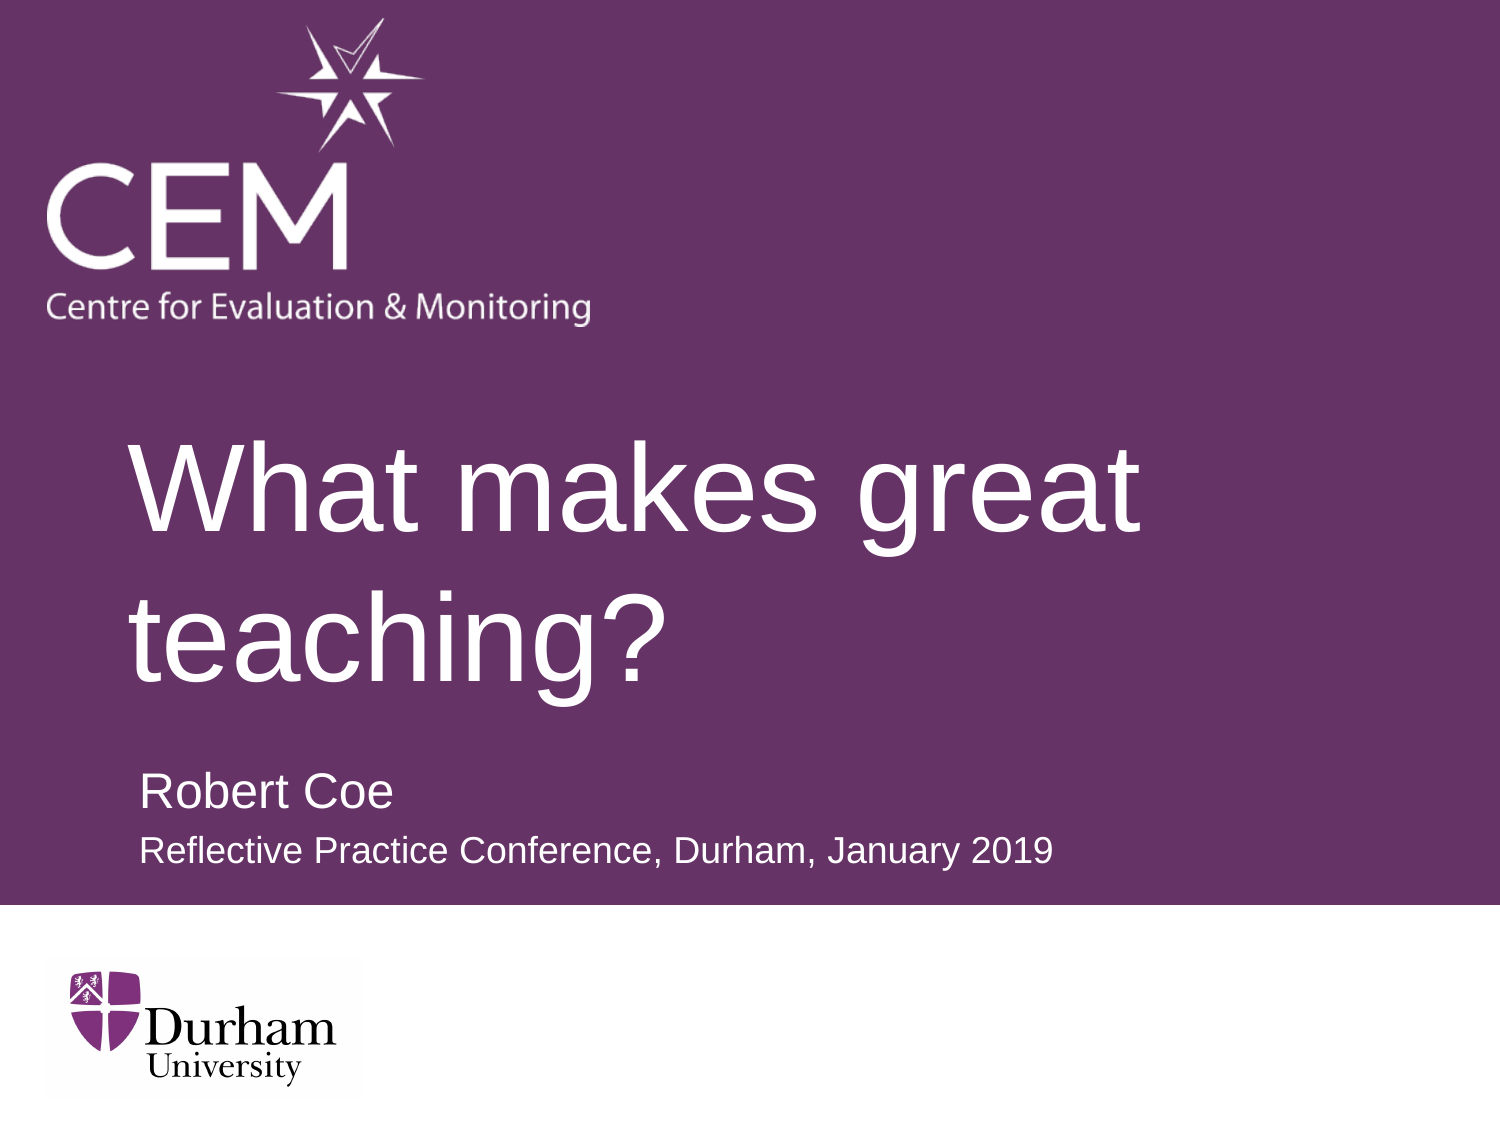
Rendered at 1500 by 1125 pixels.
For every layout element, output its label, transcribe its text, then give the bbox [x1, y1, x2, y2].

subtitle Robert Coe Reflective Practice Conference, Durham, January 2019 [123, 751, 1371, 905]
picture [43, 958, 363, 1100]
title What makes great teaching? [112, 408, 1500, 705]
picture [47, 18, 590, 327]
